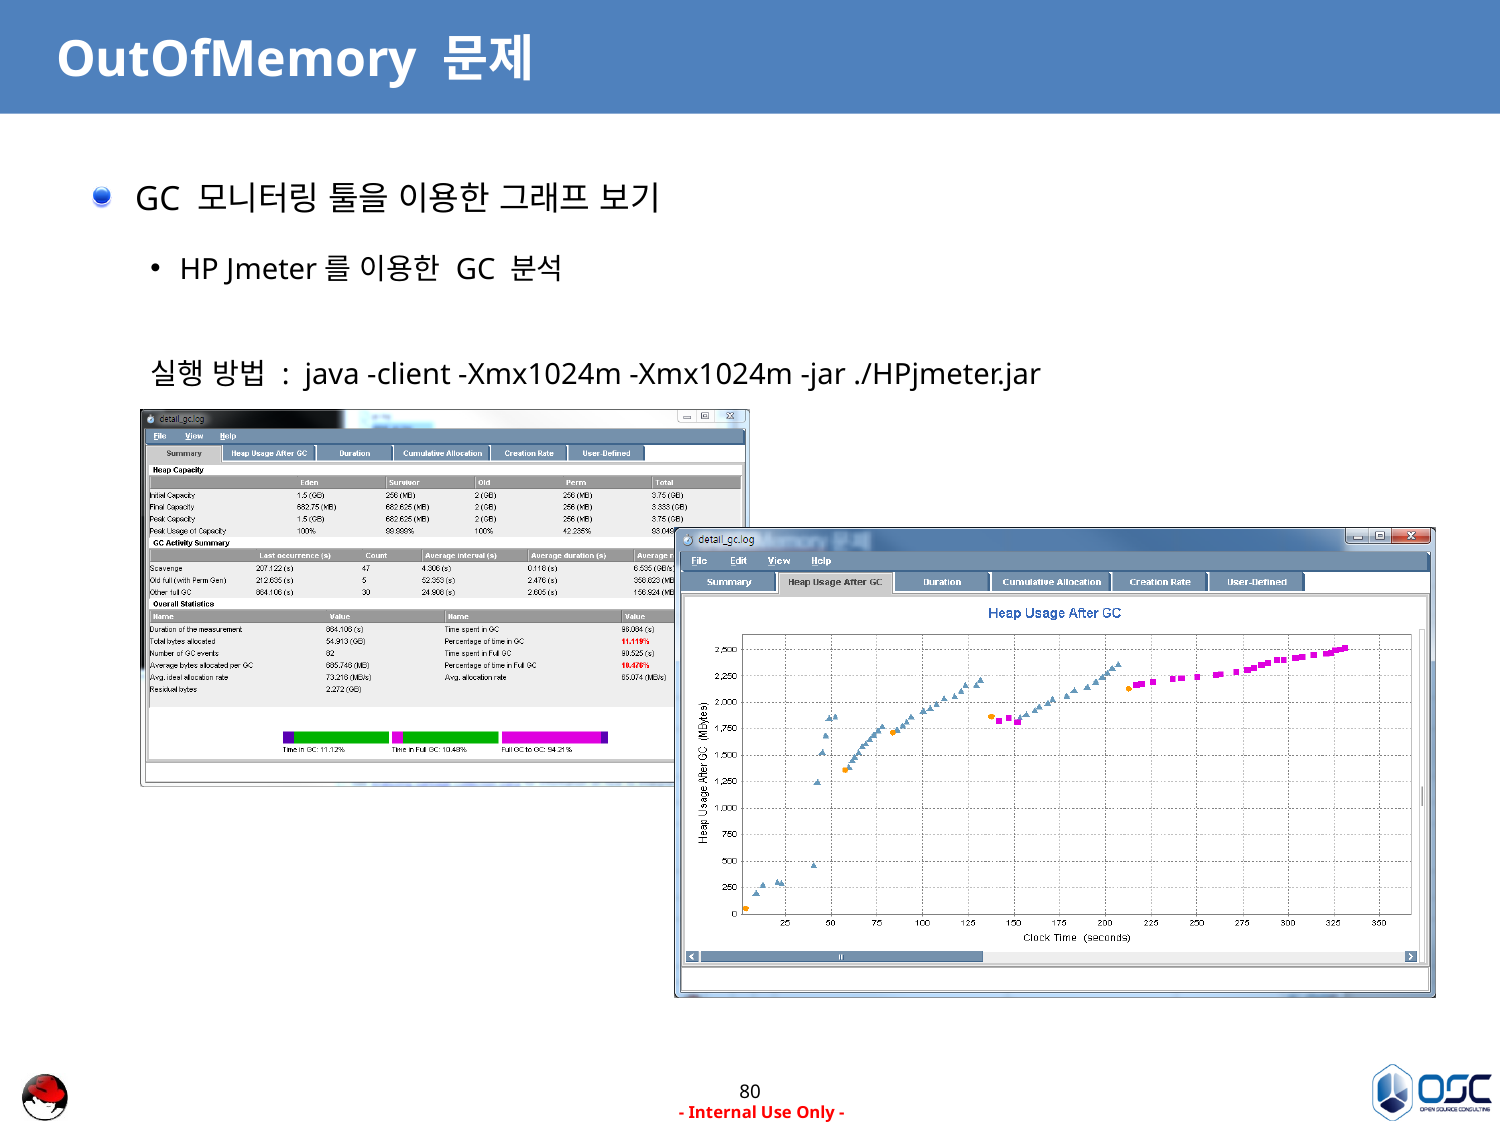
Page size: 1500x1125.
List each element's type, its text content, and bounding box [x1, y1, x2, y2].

title OutOfMemory 문제 [40, 0, 1449, 114]
picture [91, 185, 112, 209]
picture [1371, 1063, 1492, 1121]
picture [21, 1073, 68, 1121]
text_box GC 모니터링 툴을 이용한 그래프 보기 [76, 161, 1365, 224]
text_box HP Jmeter를 이용한 GC 분석 실행 방법 : java -client -Xmx1024m -Xmx1024m -jar ./HPjmeter.jar [135, 225, 1365, 525]
picture [139, 409, 1436, 998]
